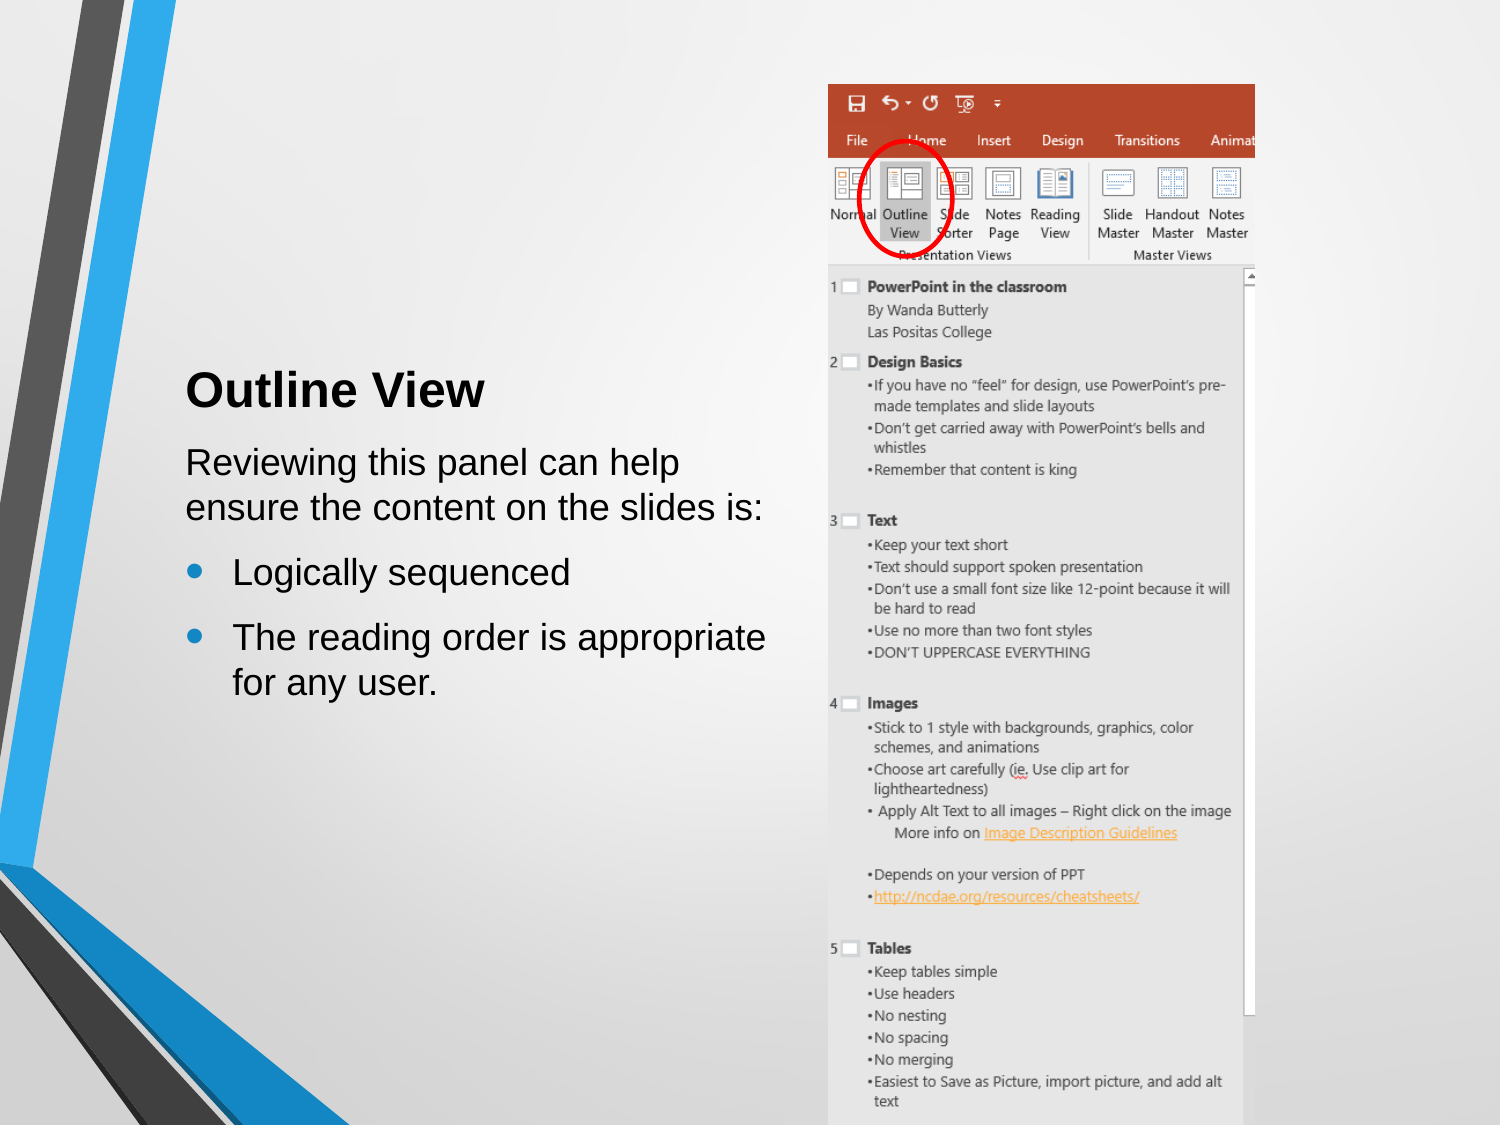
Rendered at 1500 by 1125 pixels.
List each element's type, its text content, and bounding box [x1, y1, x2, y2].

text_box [828, 84, 1256, 1125]
list Outline View Reviewing this panel can help ensure the content on the slides is: Logically sequenced The reading order is appropriate for any user. [170, 326, 784, 735]
